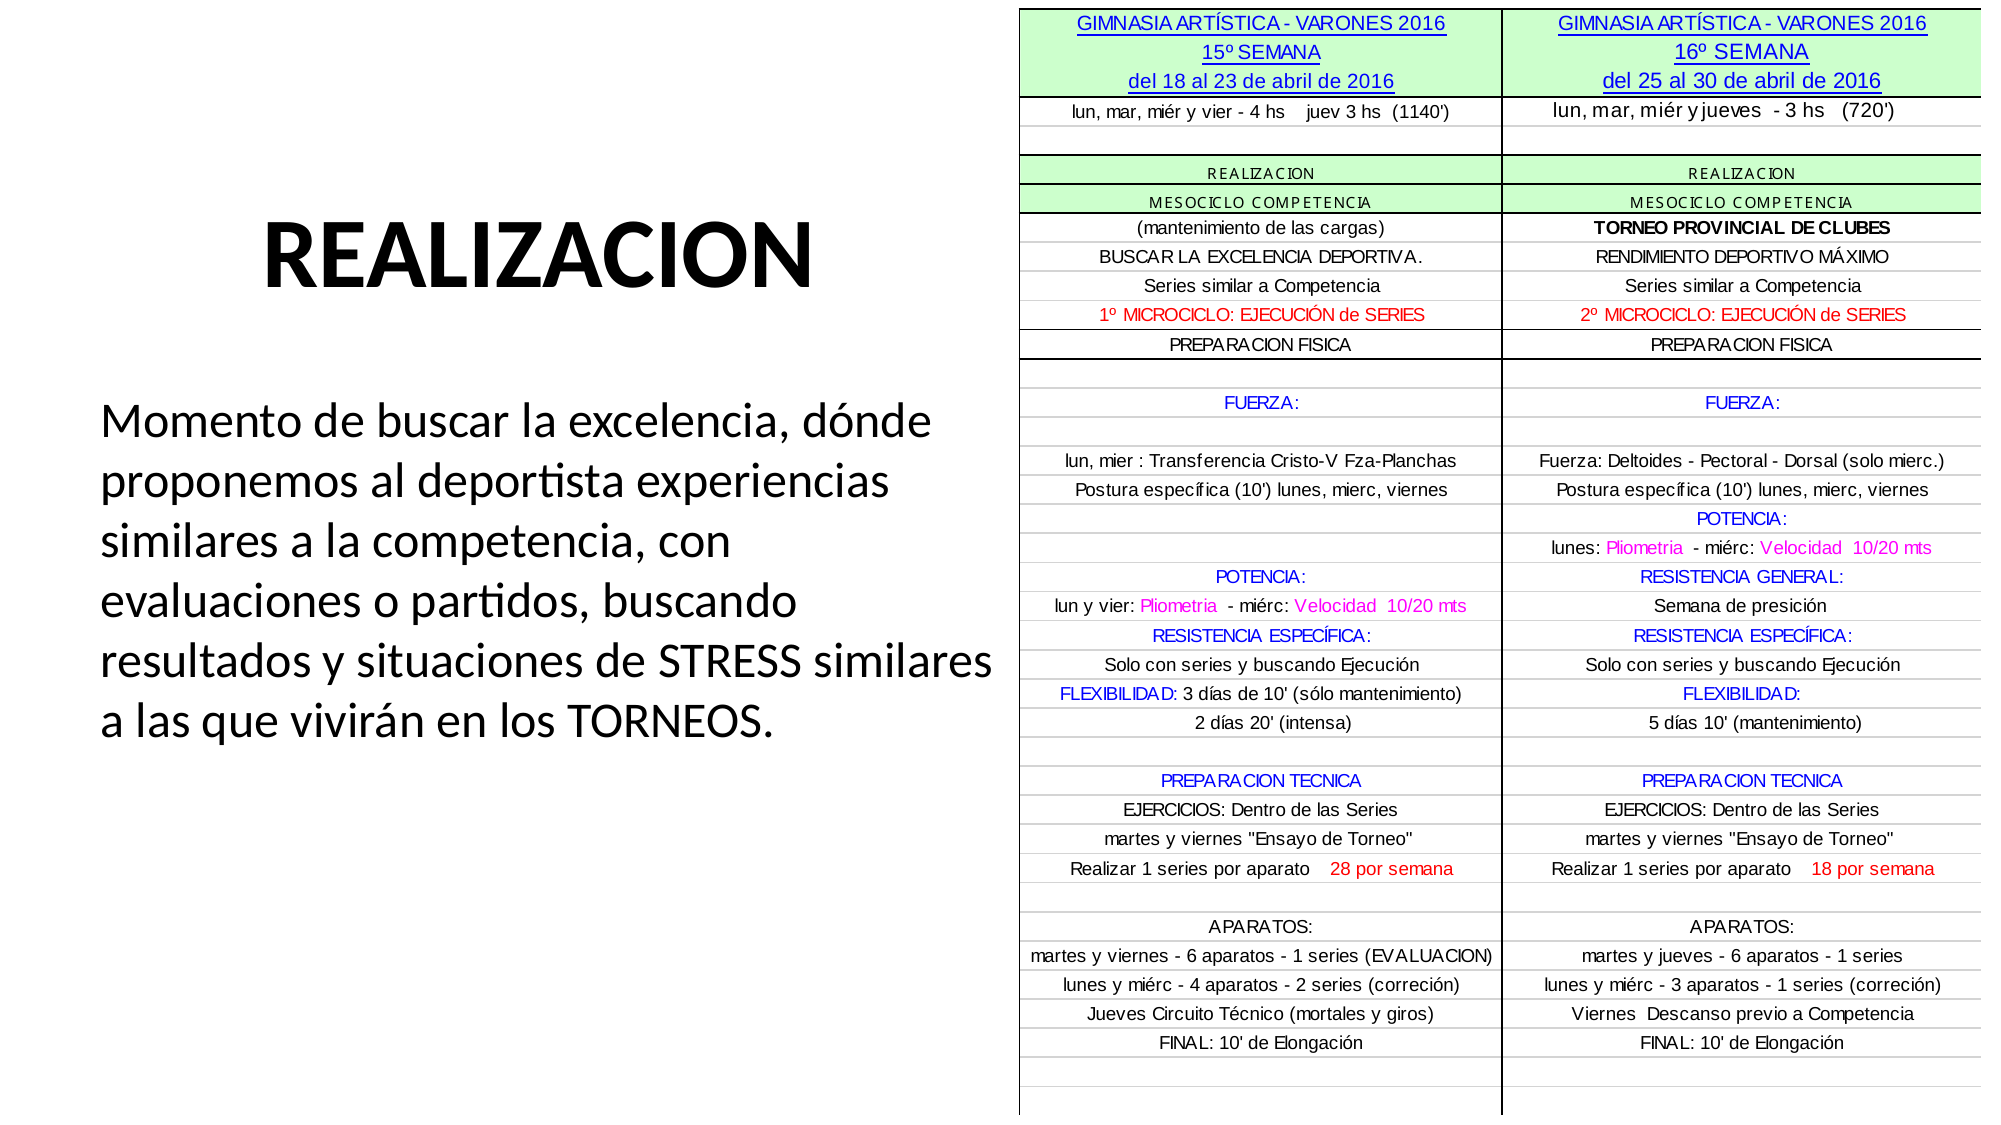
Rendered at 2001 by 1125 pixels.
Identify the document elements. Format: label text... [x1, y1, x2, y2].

text_box REALIZACION Momento de buscar la excelencia, dónde proponemos al deportista experiencias similares a la competencia, con evaluaciones o partidos, buscando resultados y situaciones de STRESS similares a las que vivirán en los TORNEOS. [85, 179, 1014, 912]
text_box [1018, 8, 1983, 1117]
